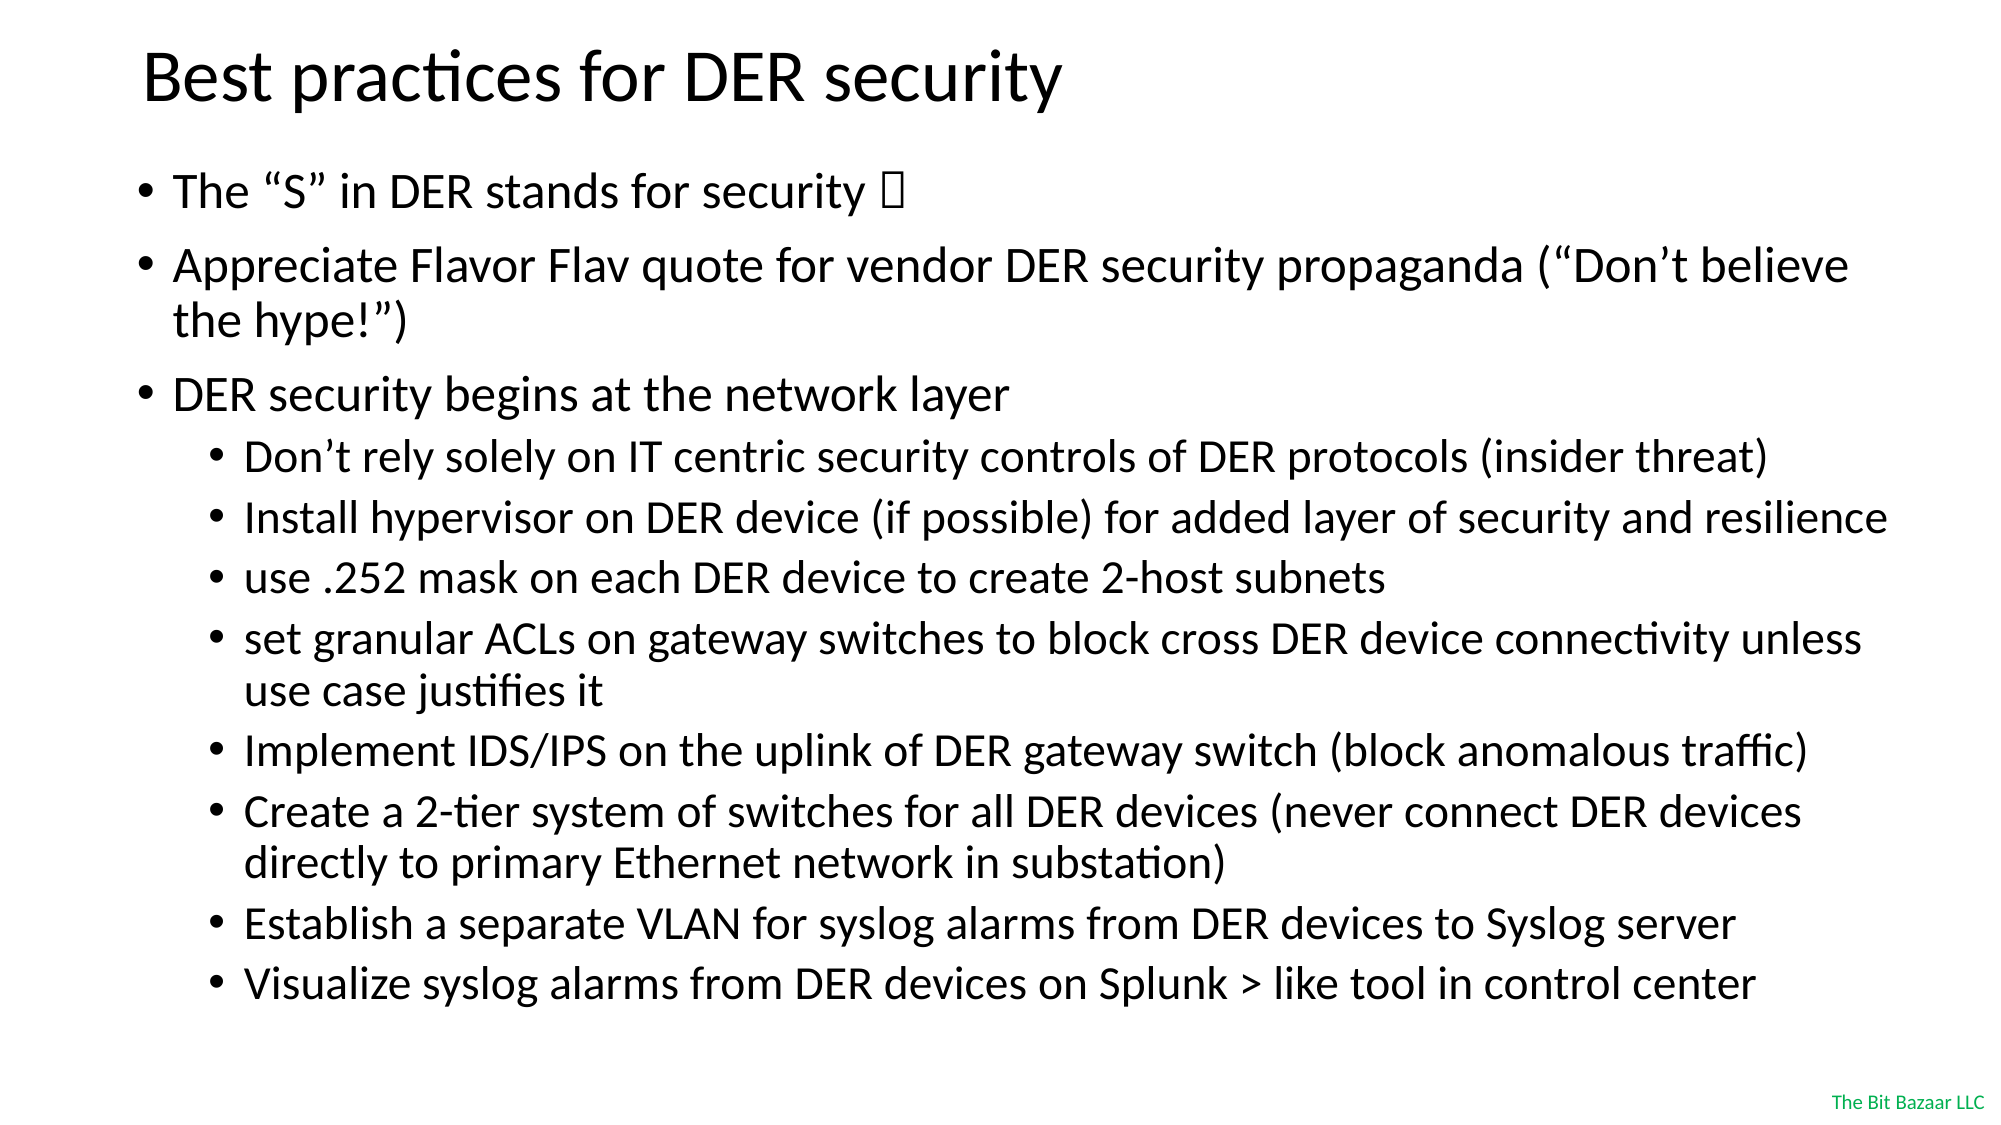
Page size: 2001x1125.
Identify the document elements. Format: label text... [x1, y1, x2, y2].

text_box The Bit Bazaar LLC [1817, 1080, 2000, 1121]
list The “S” in DER stands for security  Appreciate Flavor Flav quote for vendor DER security propaganda (“Don’t believe the hype!”) DER security begins at the network layer Don’t rely solely on IT centric security controls of DER protocols (insider threat) Install hypervisor on DER device (if possible) for added layer of security and resilience use .252 mask on each DER device to create 2-host subnets set granular ACLs on gateway switches to block cross DER device connectivity unless use case justifies it Implement IDS/IPS on the uplink of DER gateway switch (block anomalous traffic) Create a 2-tier system of switches for all DER devices (never connect DER devices directly to primary Ethernet network in substation) Establish a separate VLAN for syslog alarms from DER devices to Syslog server Visualize syslog alarms from DER devices on Splunk > like tool in control center [121, 157, 1909, 1034]
title Best practices for DER security [127, 0, 1853, 157]
